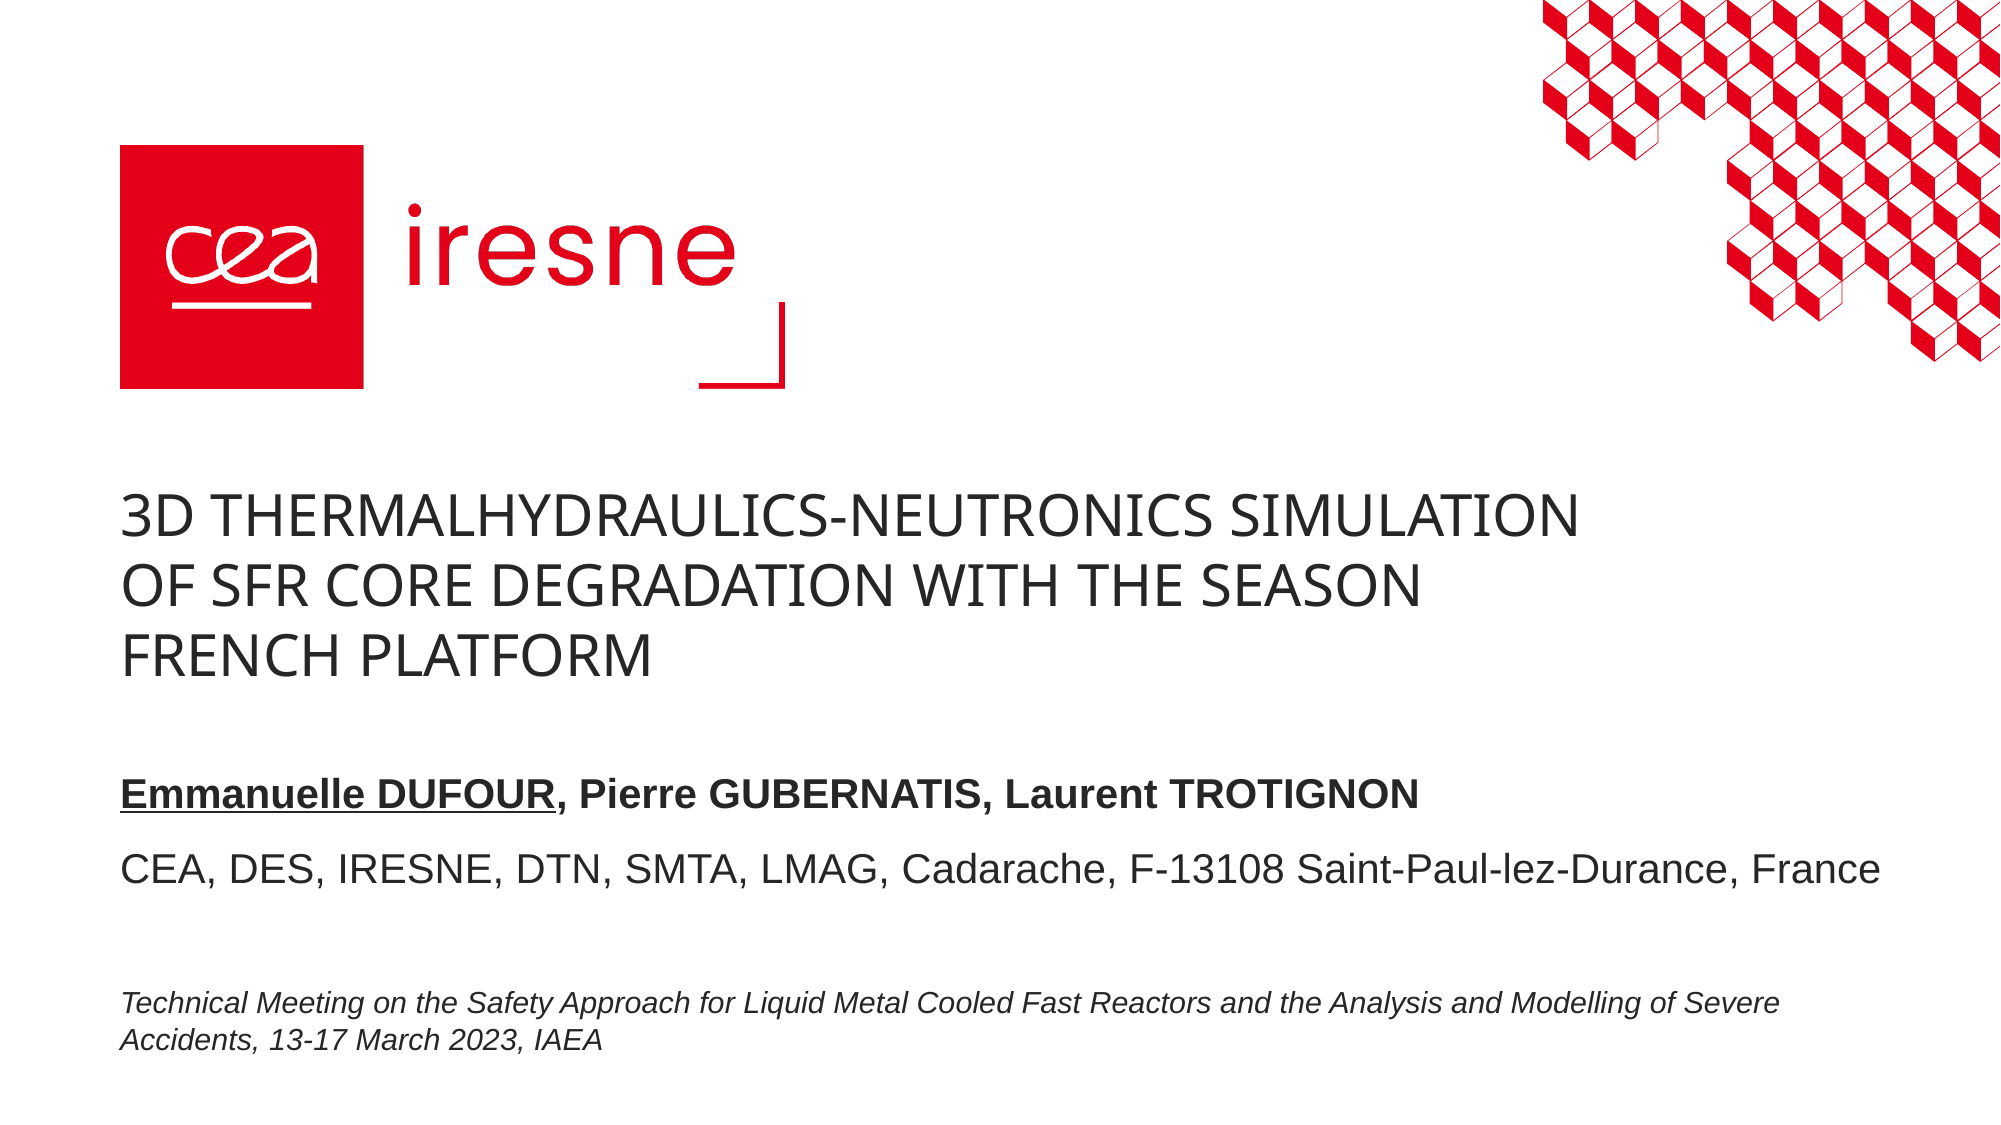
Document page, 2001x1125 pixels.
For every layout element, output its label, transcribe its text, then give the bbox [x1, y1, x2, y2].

picture [120, 145, 785, 389]
subtitle Emmanuelle DUFOUR, Pierre GUBERNATIS, Laurent TROTIGNON CEA, DES, IRESNE, DTN, SMTA, LMAG, Cadarache, F-13108 Saint-Paul-lez-Durance, France [120, 758, 1913, 931]
title 3D THERMALHYDRAULICS-NEUTRONICS SIMULATION OF SFR CORE DEGRADATION WITH THE SEASON FRENCH PLATFORM [120, 435, 1649, 696]
text_box Technical Meeting on the Safety Approach for Liquid Metal Cooled Fast Reactors and the Analysis and Modelling of Severe Accidents, 13-17 March 2023, IAEA [120, 975, 1913, 1065]
